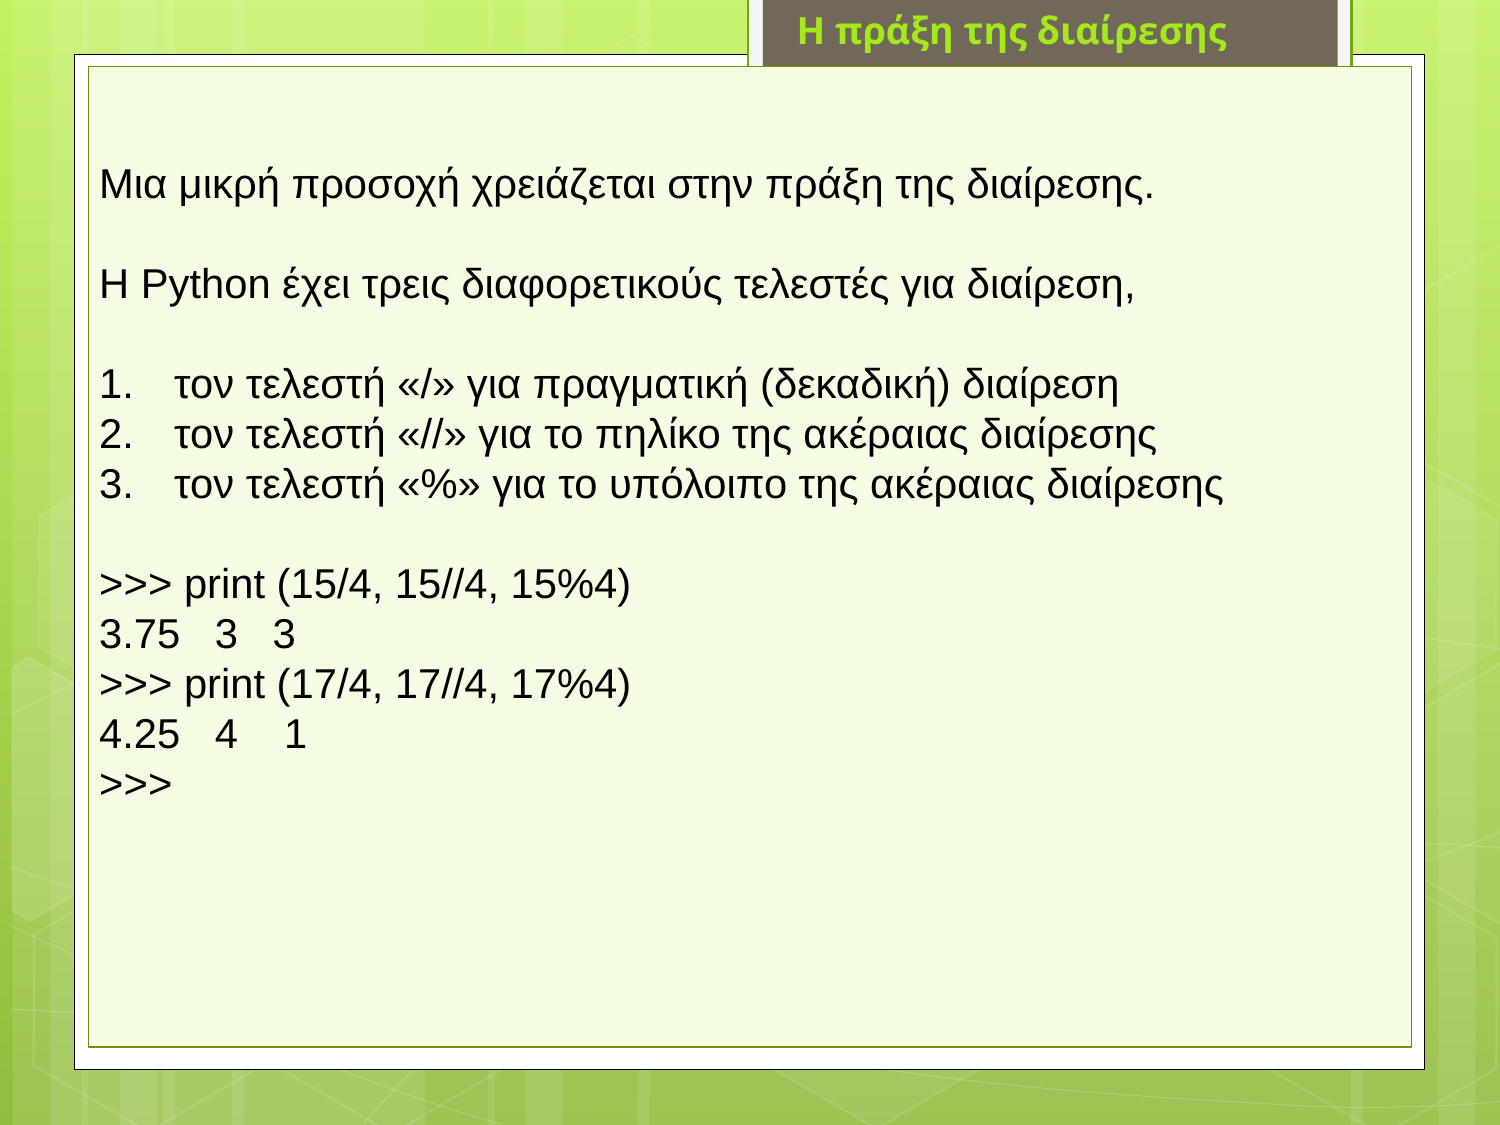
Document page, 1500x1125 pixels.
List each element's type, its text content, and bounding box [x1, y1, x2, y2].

text_box [87, 890, 1413, 1048]
text_box [87, 65, 1413, 149]
text_box Μια μικρή προσοχή χρειάζεται στην πράξη της διαίρεσης. Η Python έχει τρεις διαφορετικούς τελεστές για διαίρεση, τον τελεστή «/» για πραγματική (δεκαδική) διαίρεση τον τελεστή «//» για το πηλίκο της ακέραιας διαίρεσης τον τελεστή «%» για το υπόλοιπο της ακέραιας διαίρεσης >>> print (15/4, 15//4, 15%4) 3.75 3 3 >>> print (17/4, 17//4, 17%4) 4.25 4 1 >>> [84, 149, 1431, 890]
text_box Η πράξη της διαίρεσης [781, 0, 1242, 60]
